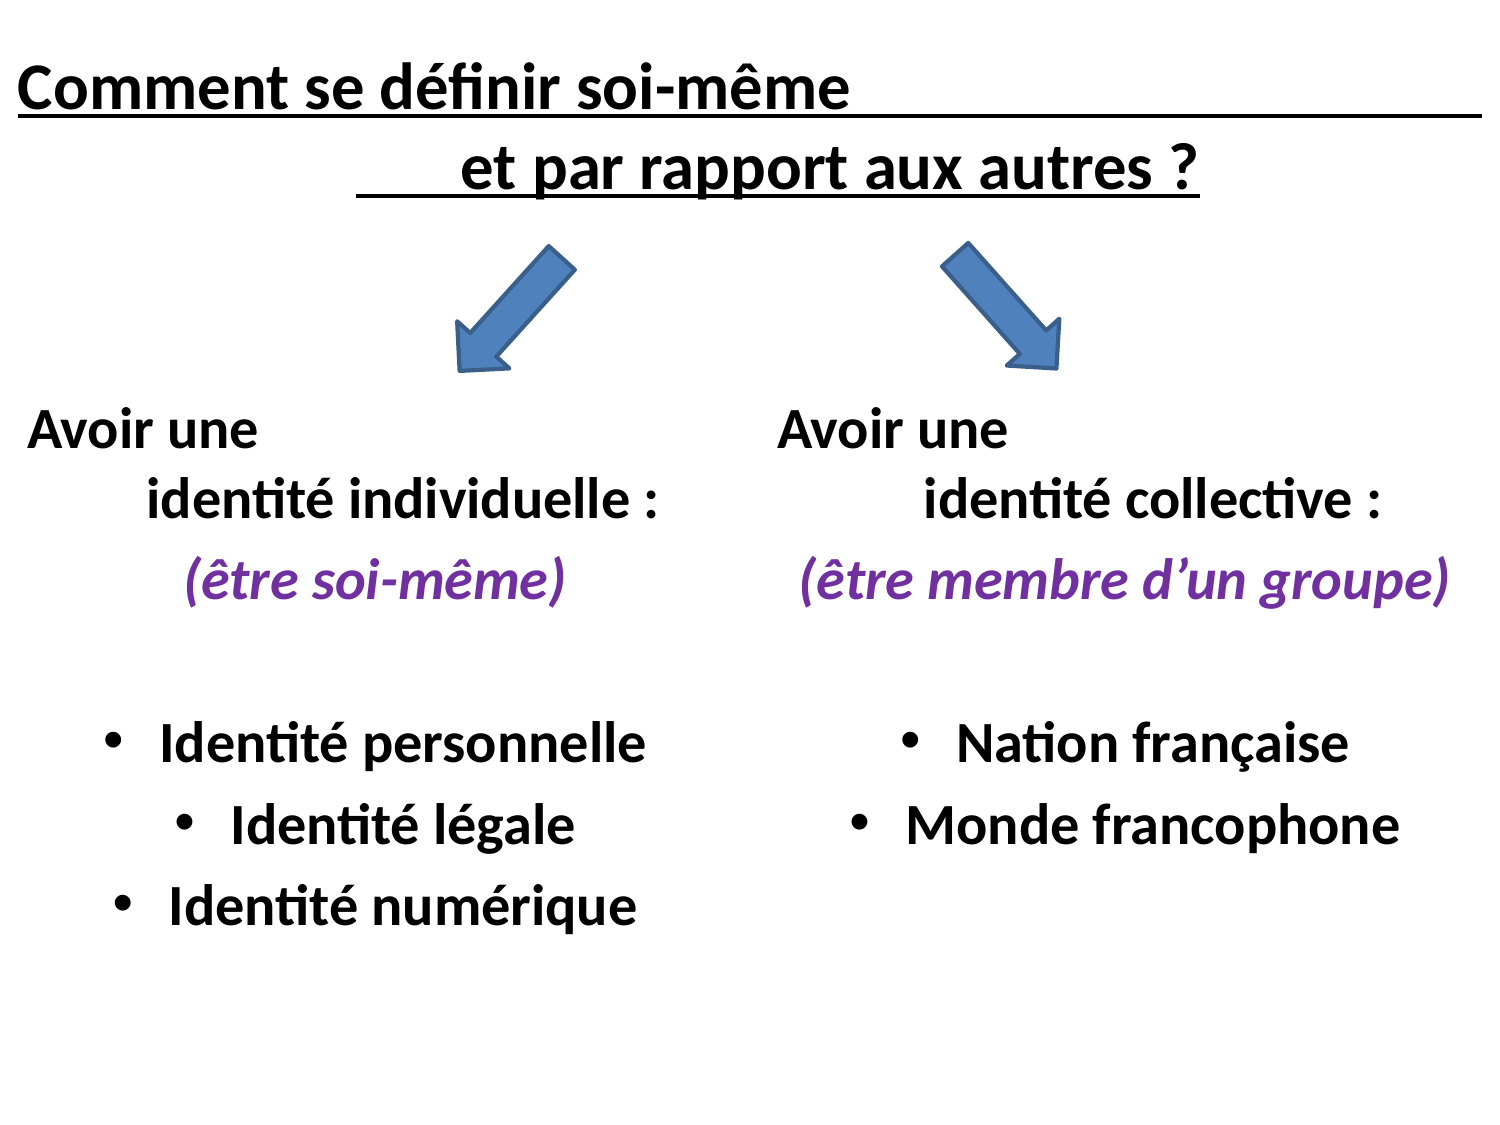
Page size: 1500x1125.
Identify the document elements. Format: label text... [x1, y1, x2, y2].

text_box Comment se définir soi-même et par rapport aux autres ? [0, 35, 1500, 235]
text_box [455, 243, 577, 374]
text_box Avoir une identité collective : (être membre d’un groupe) Nation française Monde francophone [749, 382, 1500, 1125]
list Avoir une identité individuelle : (être soi-même) Identité personnelle Identité légale Identité numérique [0, 382, 749, 1125]
text_box [939, 240, 1062, 371]
